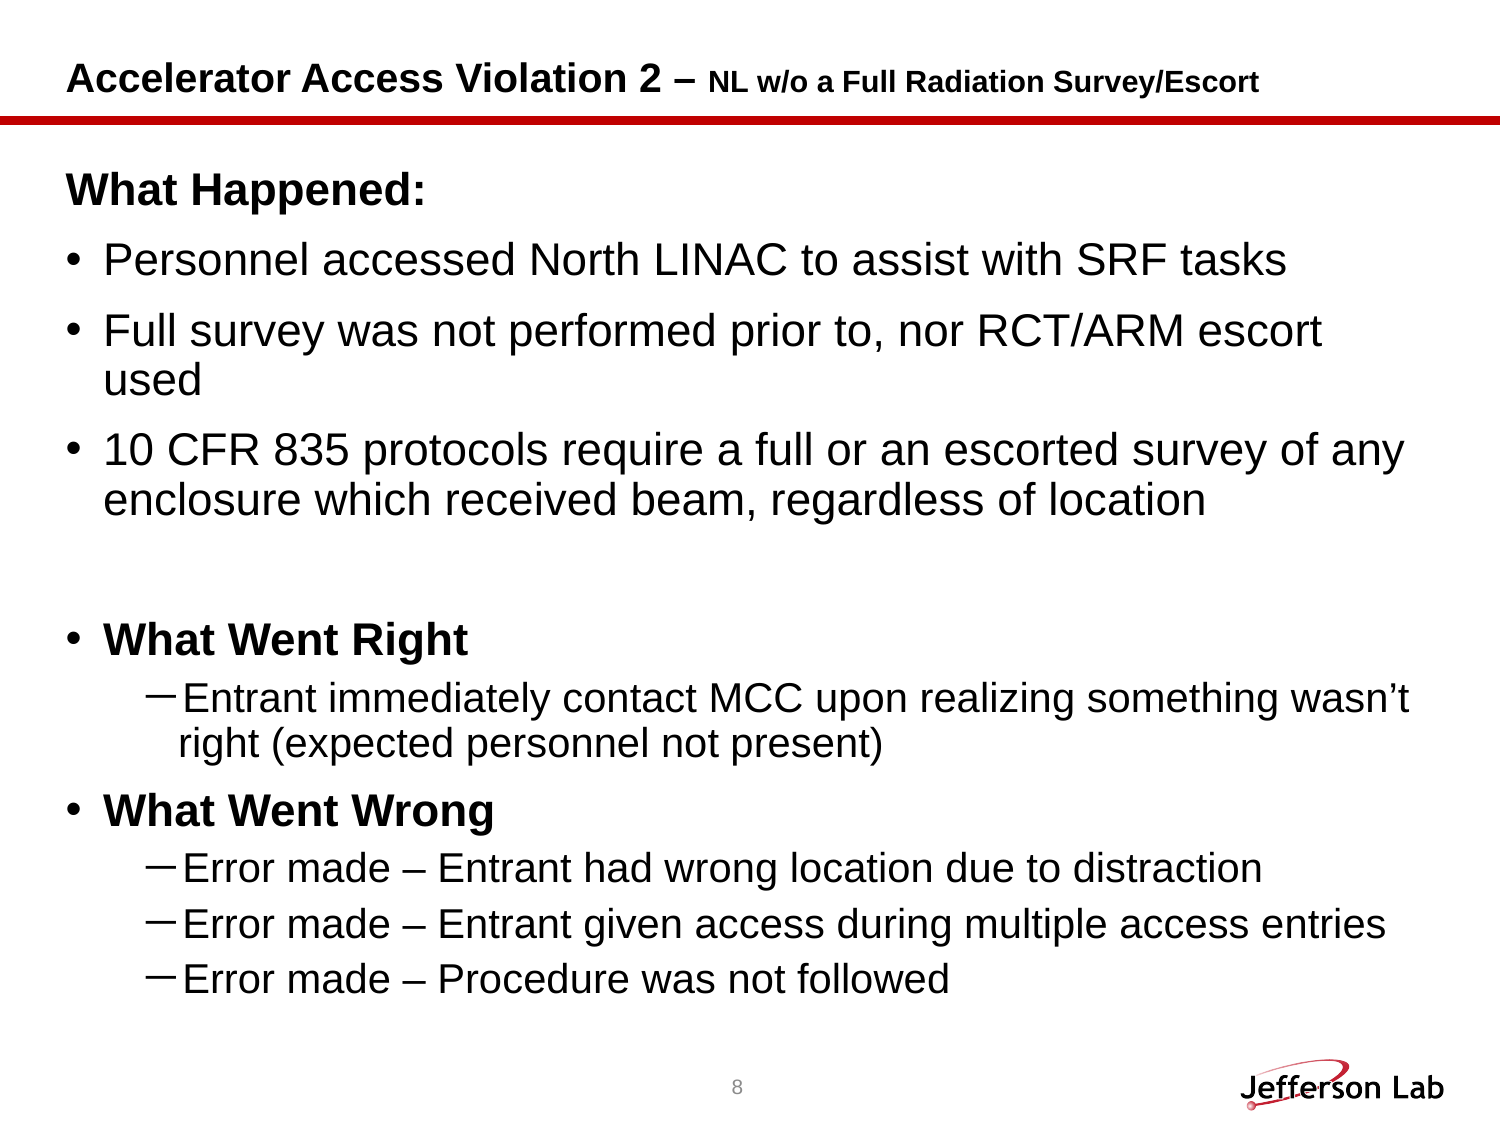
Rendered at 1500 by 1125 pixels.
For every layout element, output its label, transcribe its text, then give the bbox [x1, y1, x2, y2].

slide_number 8 [693, 1060, 782, 1111]
picture [1238, 1051, 1457, 1122]
title Accelerator Access Violation 2 – NL w/o a Full Radiation Survey/Escort [50, 39, 1440, 120]
list What Happened: Personnel accessed North LINAC to assist with SRF tasks Full survey was not performed prior to, nor RCT/ARM escort used 10 CFR 835 protocols require a full or an escorted survey of any enclosure which received beam, regardless of location What Went Right Entrant immediately contact MCC upon realizing something wasn’t right (expected personnel not present) What Went Wrong Error made – Entrant had wrong location due to distraction Error made – Entrant given access during multiple access entries Error made – Procedure was not followed [50, 158, 1440, 1042]
